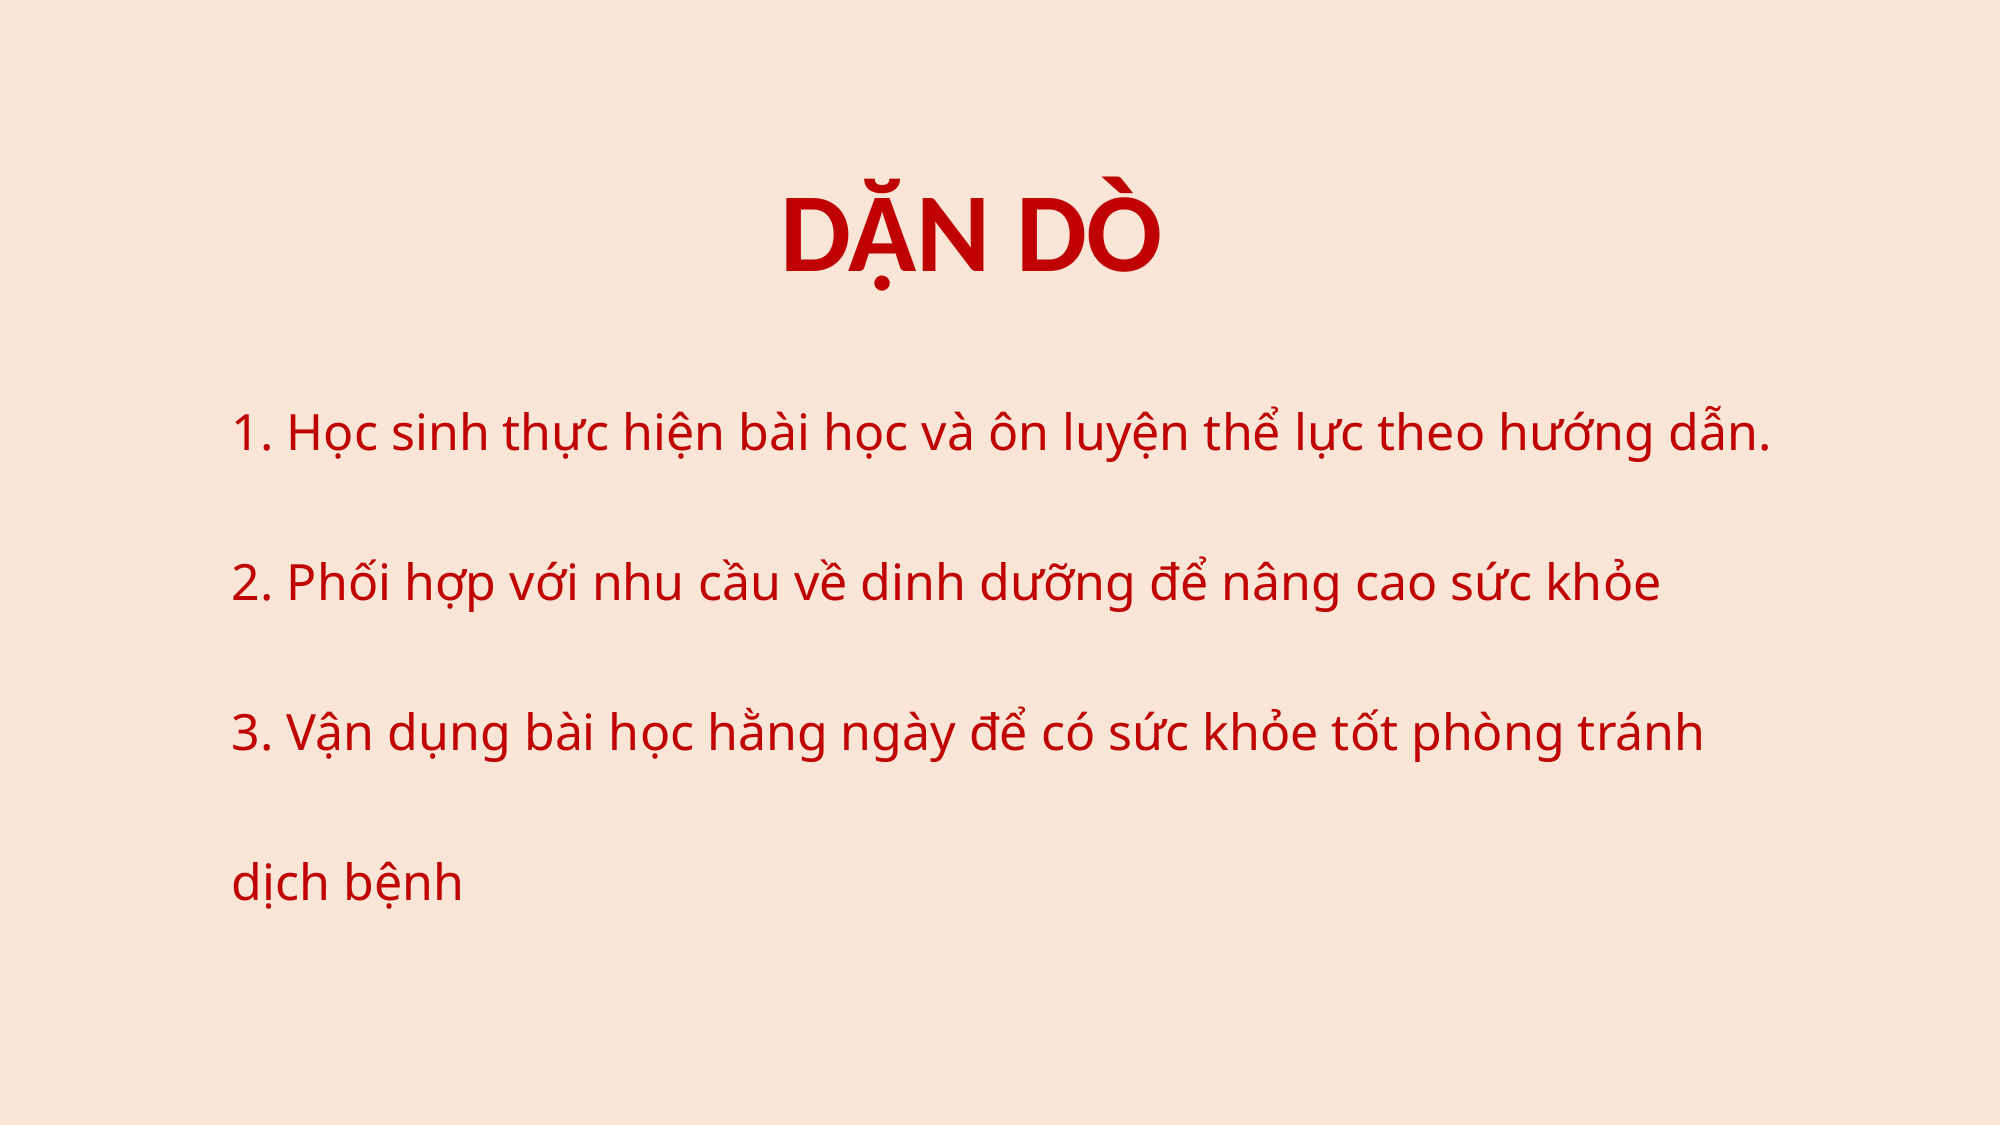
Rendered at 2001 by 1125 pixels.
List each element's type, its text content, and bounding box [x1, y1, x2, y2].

text_box 1. Học sinh thực hiện bài học và ôn luyện thể lực theo hướng dẫn. 2. Phối hợp với nhu cầu về dinh dưỡng để nâng cao sức khỏe 3. Vận dụng bài học hằng ngày để có sức khỏe tốt phòng tránh dịch bệnh [217, 302, 1794, 918]
text_box DẶN DÒ [765, 151, 1204, 302]
